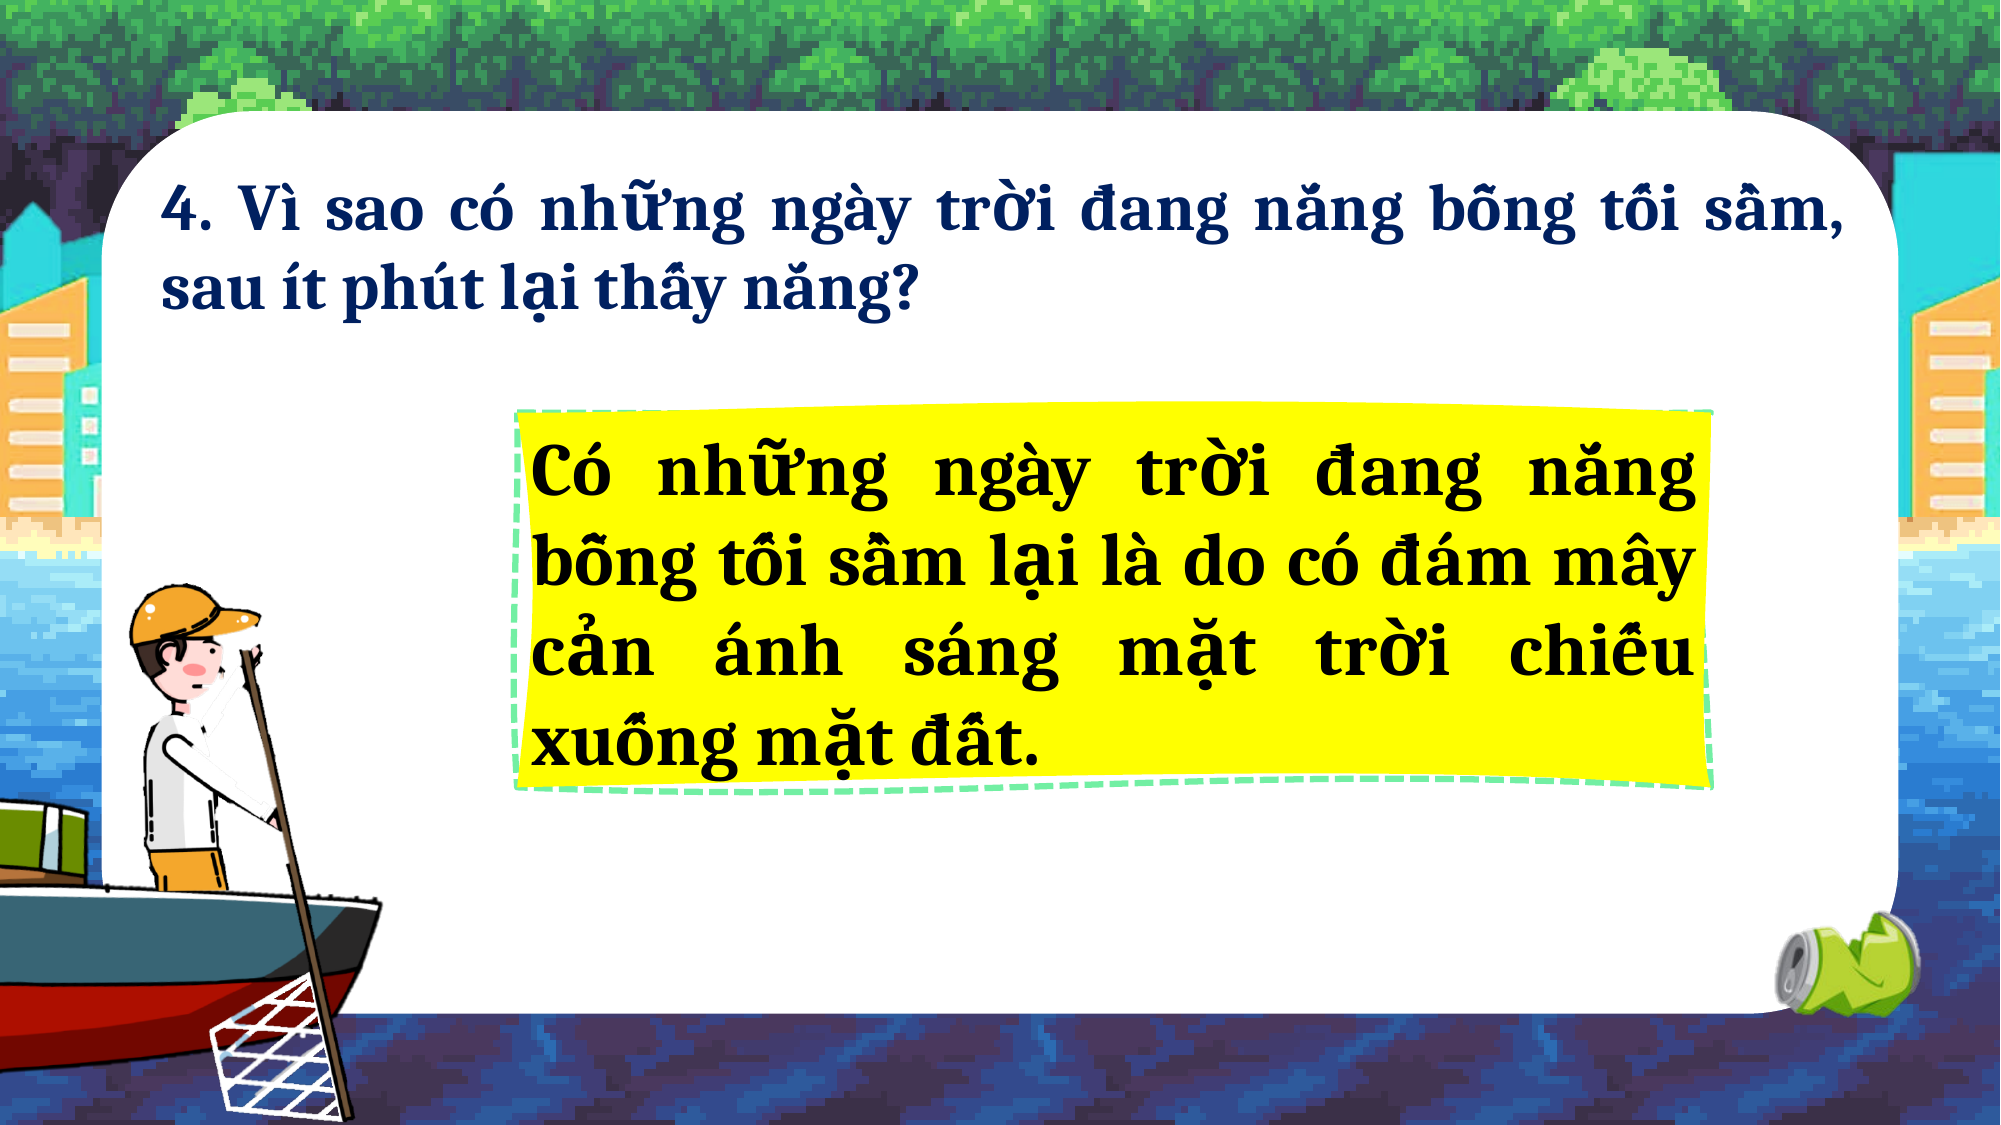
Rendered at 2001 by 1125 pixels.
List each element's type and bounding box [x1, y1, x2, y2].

picture [0, 0, 2000, 1125]
text_box [0, 506, 408, 1125]
